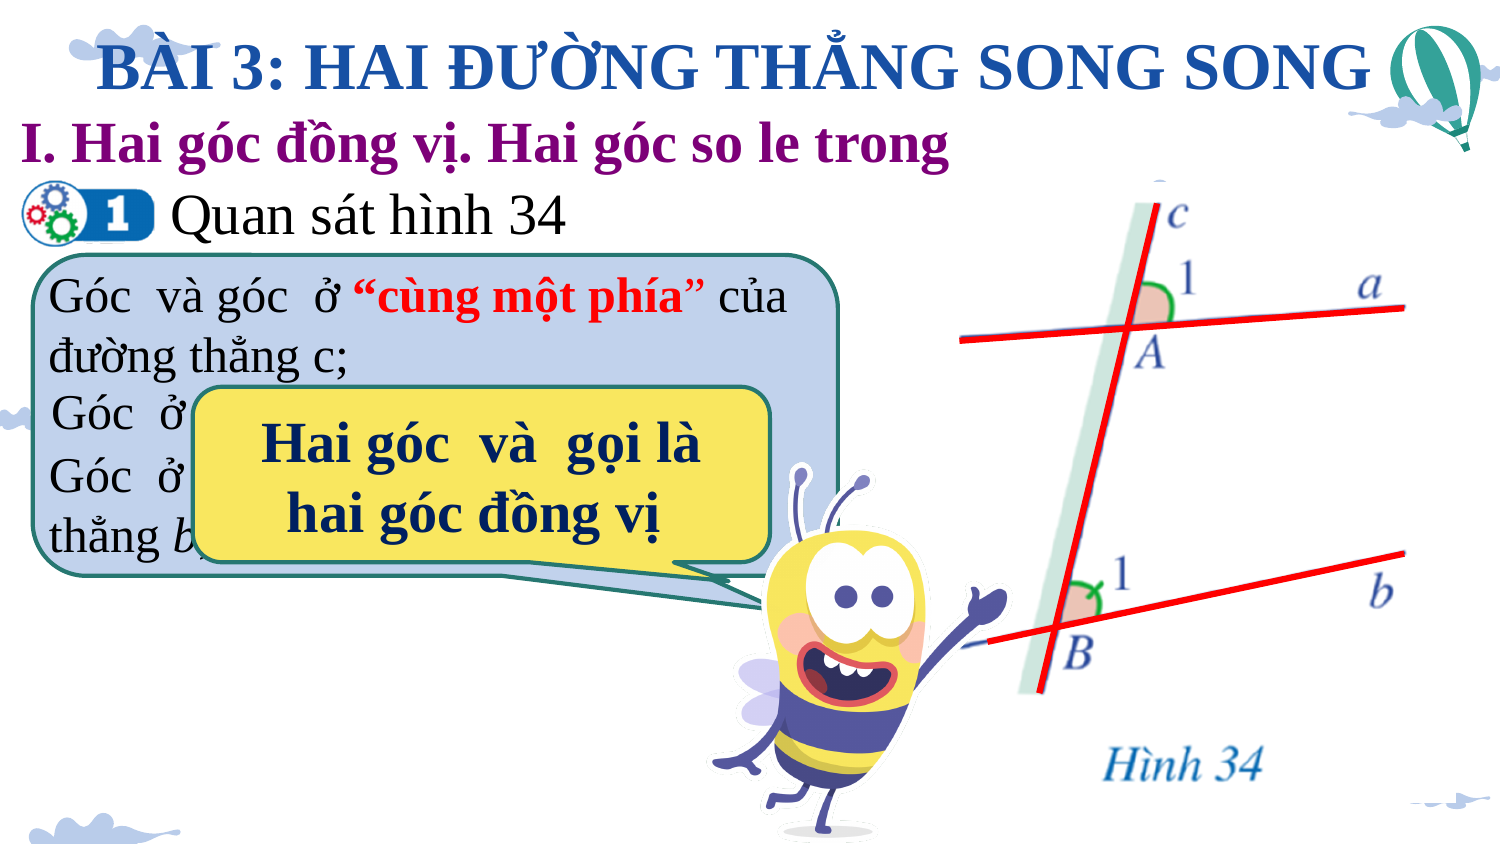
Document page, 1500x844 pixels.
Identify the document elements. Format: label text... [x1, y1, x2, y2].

text_box Quan sát hình 34 [155, 169, 583, 252]
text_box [987, 553, 1405, 643]
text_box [1038, 650, 1158, 694]
picture [0, 177, 158, 254]
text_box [1038, 203, 1158, 306]
text_box BÀI 3: HAI ĐƯỜNG THẲNG SONG SONG [81, 15, 1389, 111]
text_box I. Hai góc đồng vị. Hai góc so le trong [5, 96, 966, 182]
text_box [1038, 349, 1158, 552]
picture [669, 181, 1456, 843]
text_box [30, 252, 840, 599]
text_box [959, 307, 1405, 341]
